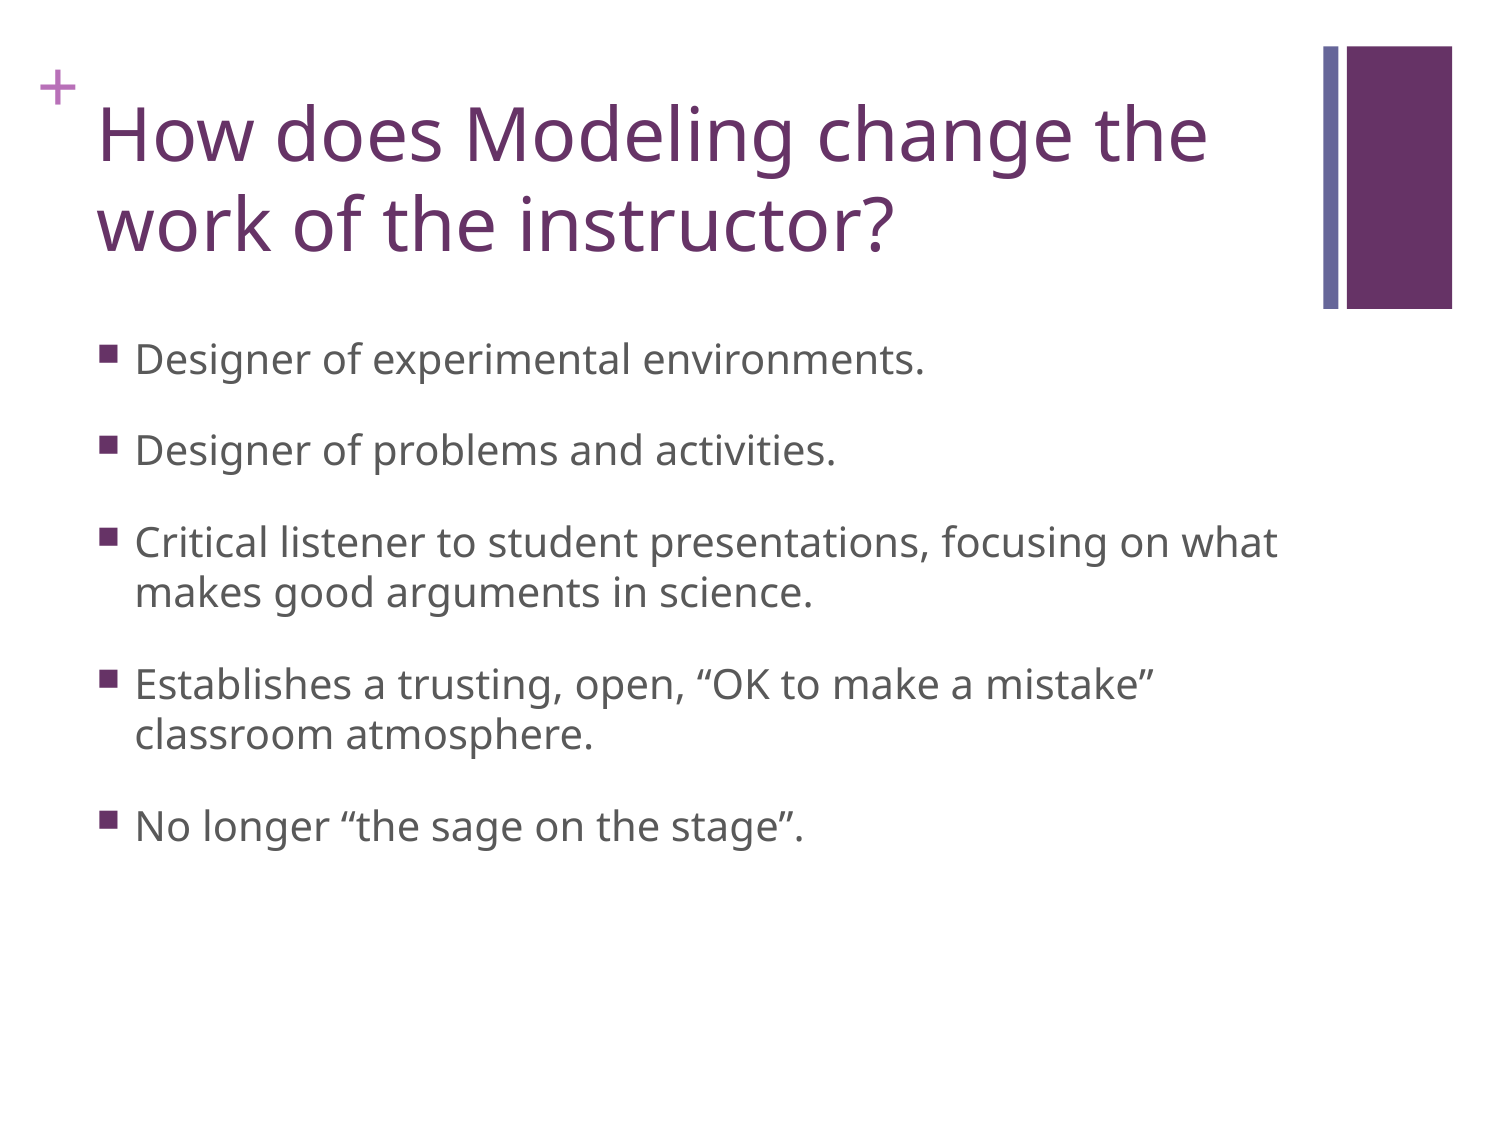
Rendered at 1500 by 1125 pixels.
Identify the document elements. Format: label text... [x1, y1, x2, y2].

list Designer of experimental environments. Designer of problems and activities. Critical listener to student presentations, focusing on what makes good arguments in science. Establishes a trusting, open, “OK to make a mistake” classroom atmosphere. No longer “the sage on the stage”. [81, 324, 1322, 1005]
title How does Modeling change the work of the instructor? [81, 79, 1322, 263]
